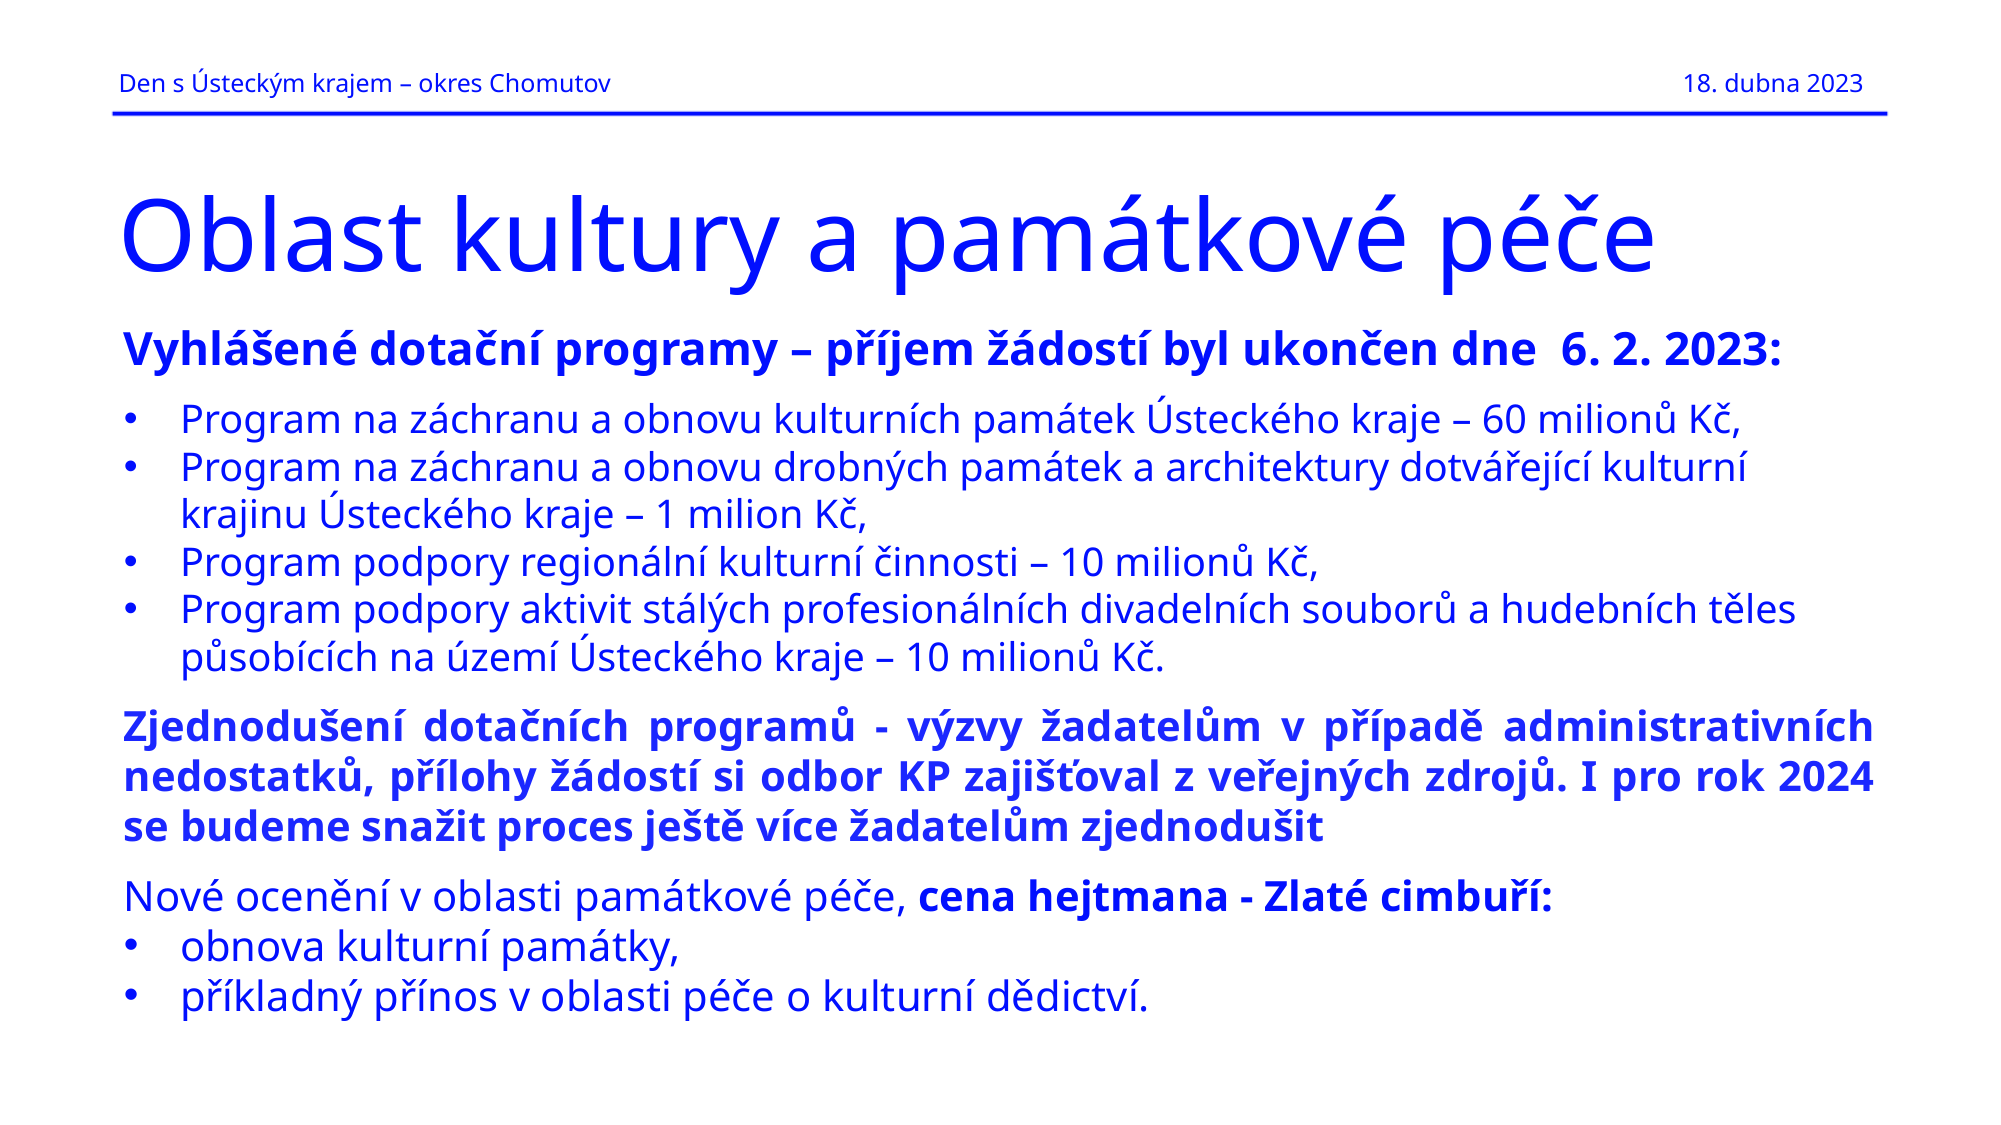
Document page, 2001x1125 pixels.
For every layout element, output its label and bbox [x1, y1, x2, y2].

list [0, 0, 2000, 1125]
